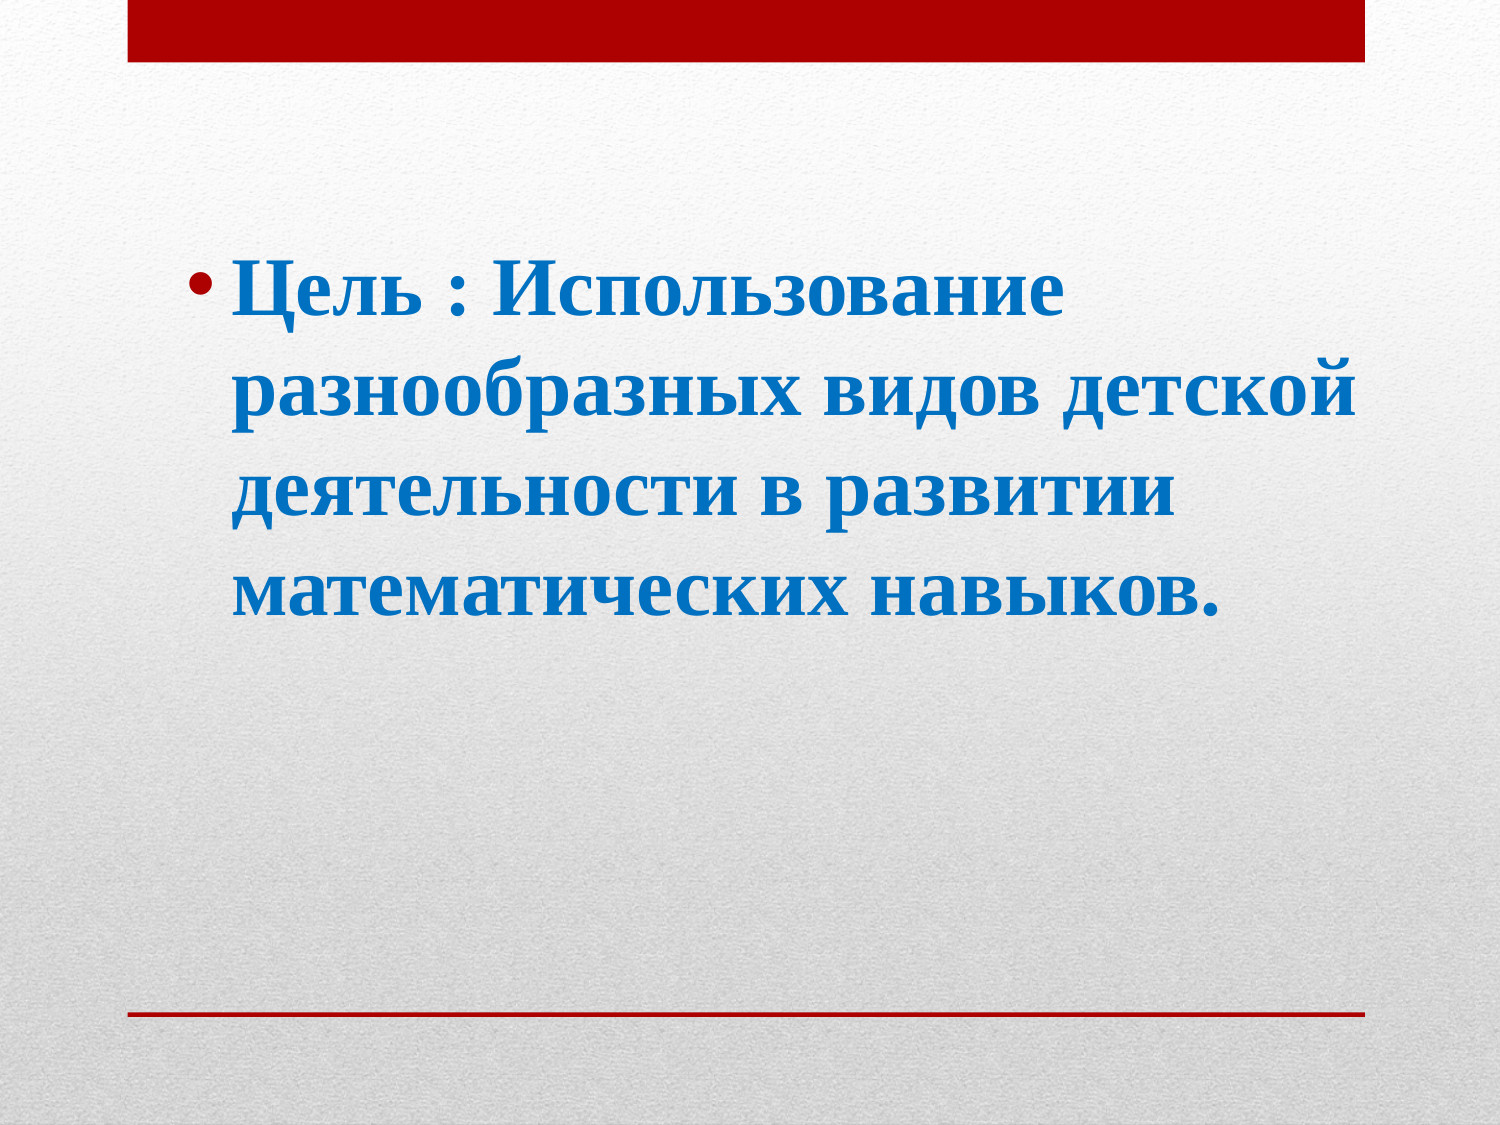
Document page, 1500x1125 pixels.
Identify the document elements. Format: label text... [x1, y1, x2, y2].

list Цель : Использование разнообразных видов детской деятельности в развитии математических навыков. [171, 113, 1409, 752]
